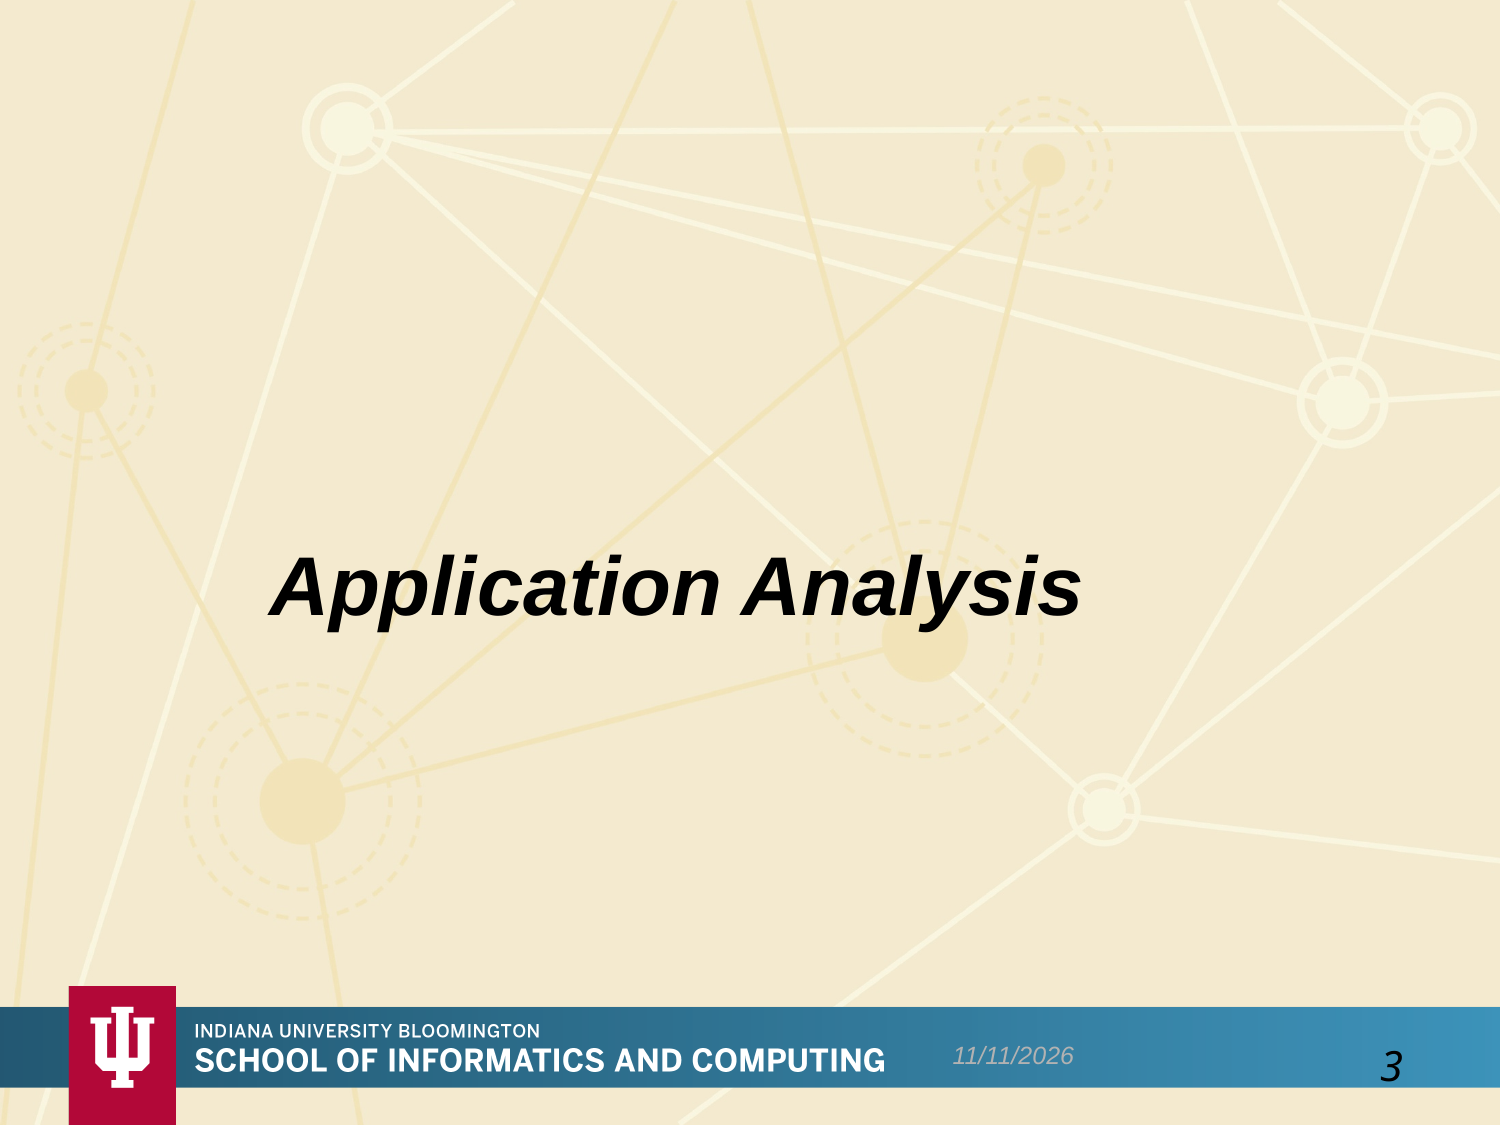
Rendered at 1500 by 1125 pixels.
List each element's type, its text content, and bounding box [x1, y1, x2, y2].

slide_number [937, 1024, 1275, 1085]
picture [0, 0, 1500, 1125]
text_box Application Analysis [254, 525, 1100, 640]
slide_number 3 [1365, 1032, 1474, 1081]
